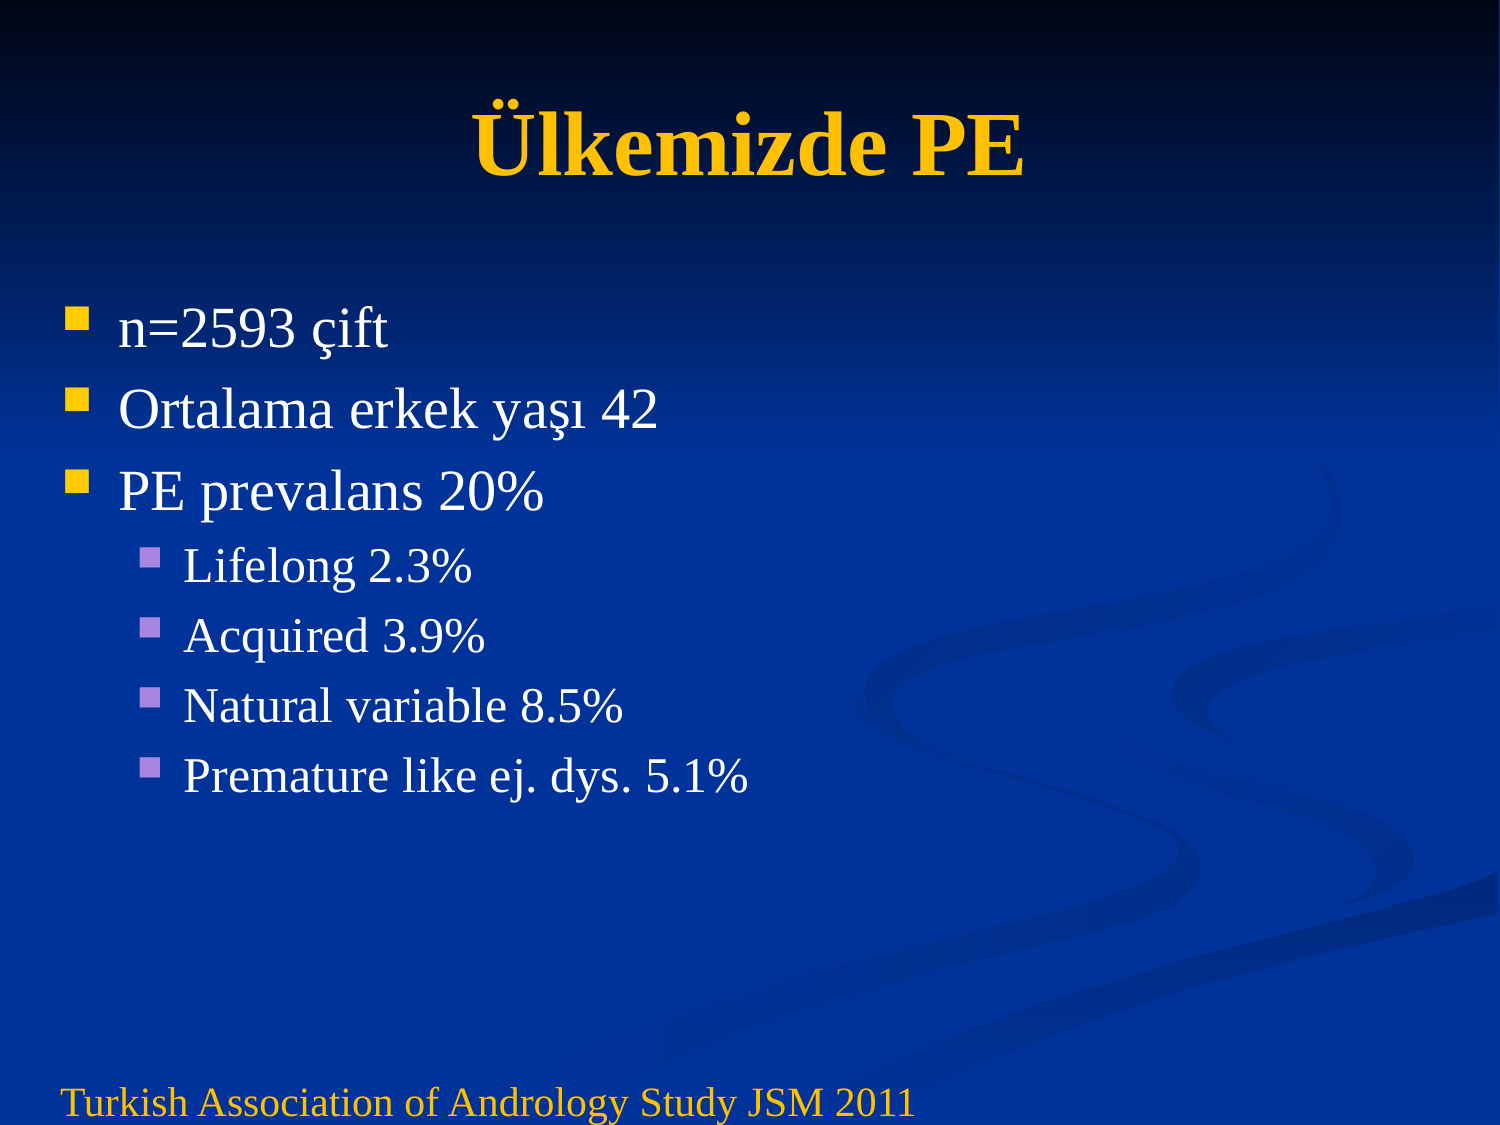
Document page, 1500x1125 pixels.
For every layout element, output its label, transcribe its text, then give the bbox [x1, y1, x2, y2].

text_box Turkish Association of Andrology Study JSM 2011 [60, 1074, 918, 1125]
title Ülkemizde PE [74, 44, 1426, 233]
list n=2593 çift Ortalama erkek yaşı 42 PE prevalans 20% Lifelong 2.3% Acquired 3.9% Natural variable 8.5% Premature like ej. dys. 5.1% [46, 280, 785, 1024]
